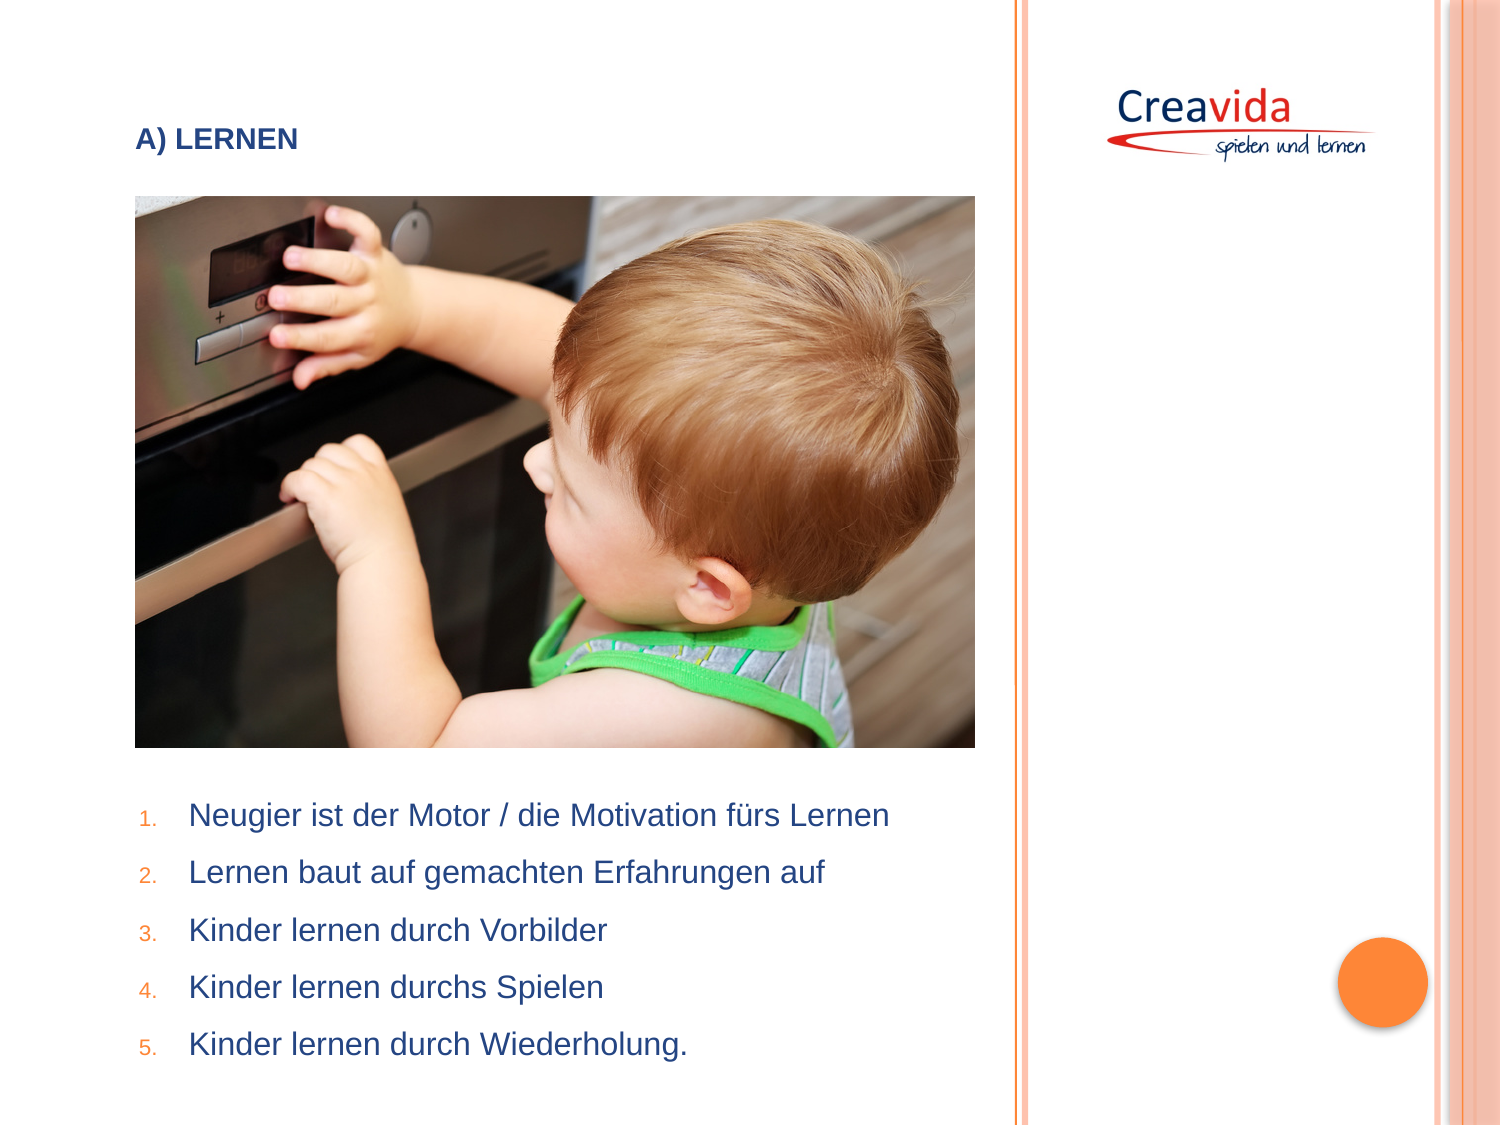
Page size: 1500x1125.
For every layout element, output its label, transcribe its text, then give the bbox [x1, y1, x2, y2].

picture [1092, 65, 1389, 170]
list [135, 195, 975, 749]
title A) Lernen [112, 54, 963, 163]
list Neugier ist der Motor / die Motivation fürs Lernen Lernen baut auf gemachten Erfahrungen auf Kinder lernen durch Vorbilder Kinder lernen durchs Spielen Kinder lernen durch Wiederholung. [123, 786, 1117, 1071]
